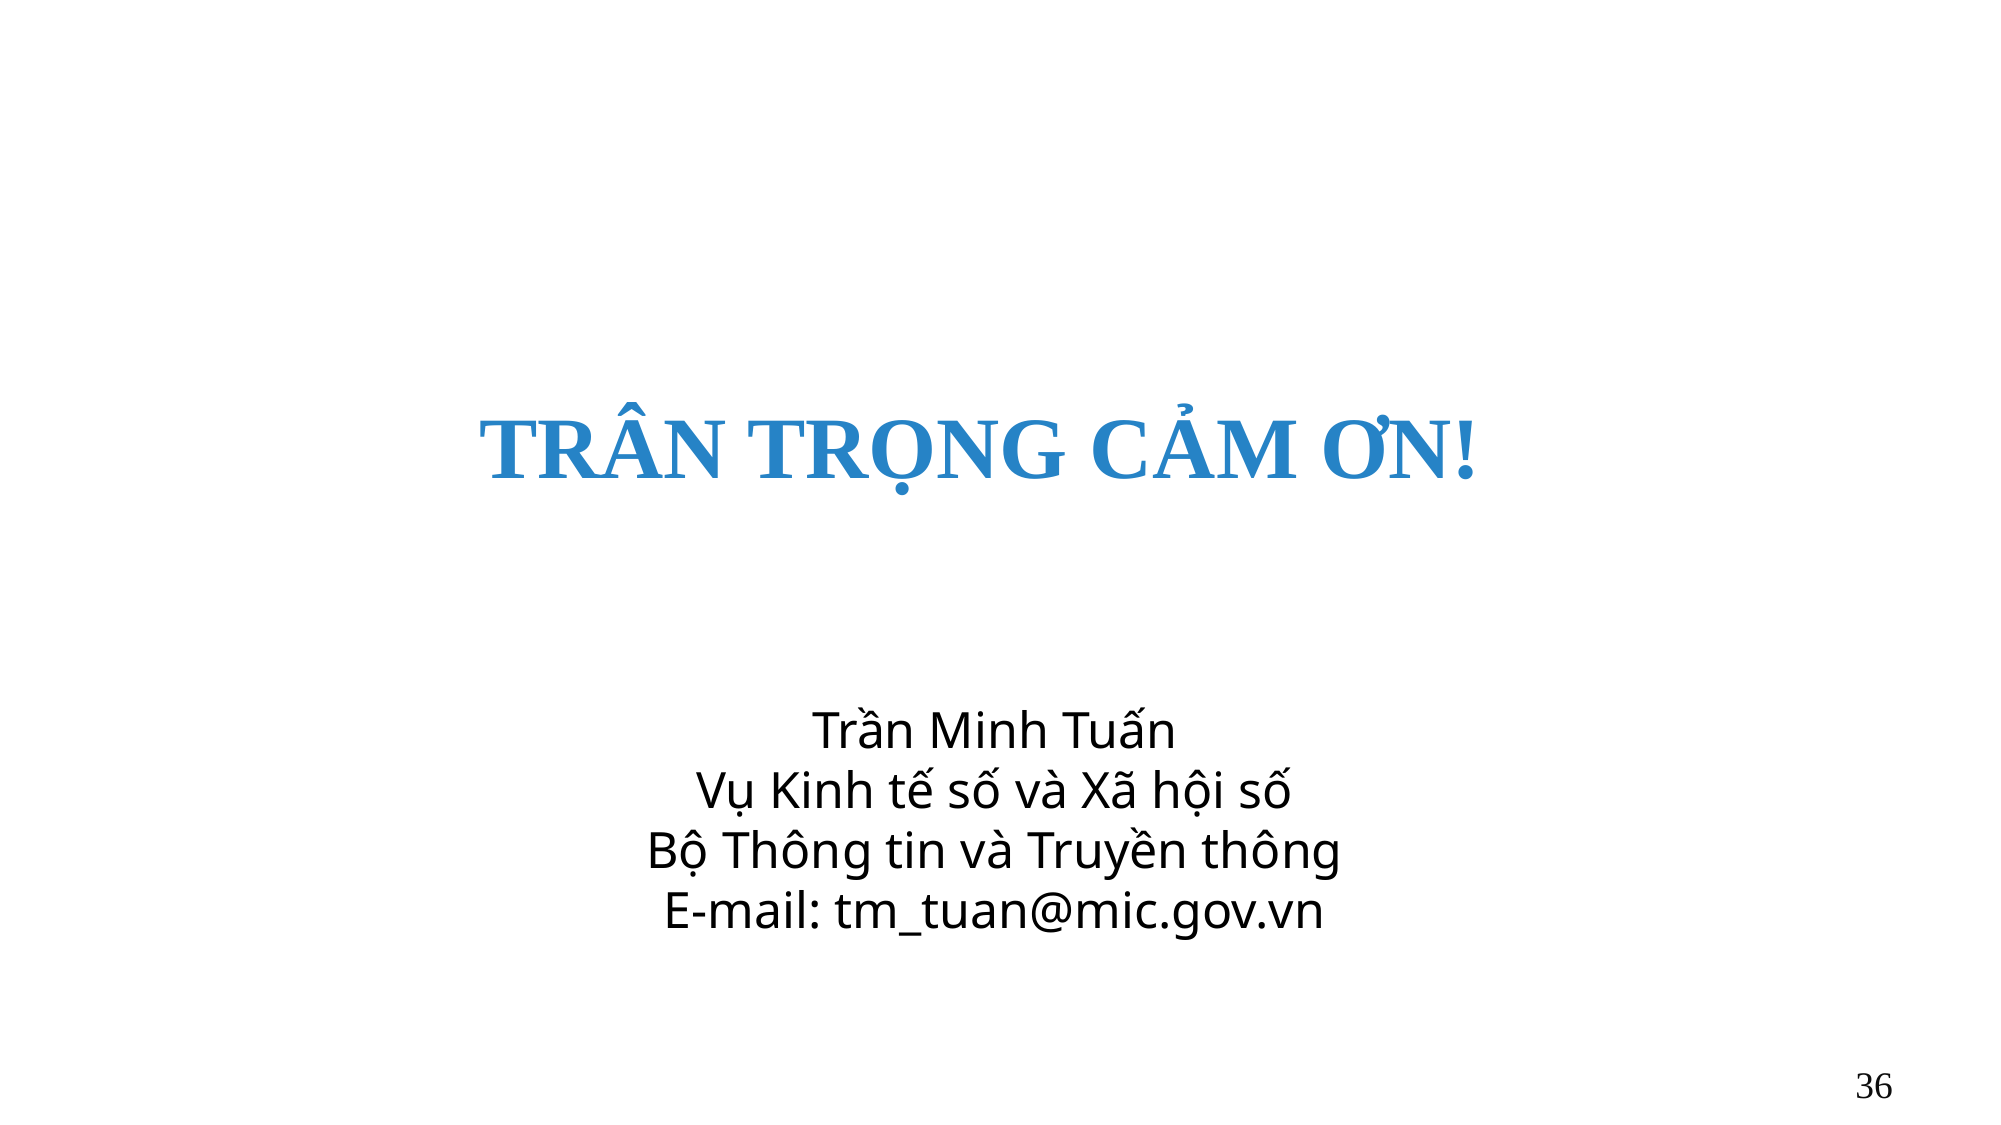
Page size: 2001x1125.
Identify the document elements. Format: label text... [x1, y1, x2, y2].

list TRÂN TRỌNG CẢM ƠN! [130, 260, 1830, 604]
slide_number 36 [1840, 1061, 2000, 1107]
text_box Trần Minh Tuấn Vụ Kinh tế số và Xã hội số Bộ Thông tin và Truyền thông E-mail: tm_tuan@mic.gov.vn [320, 637, 1670, 946]
